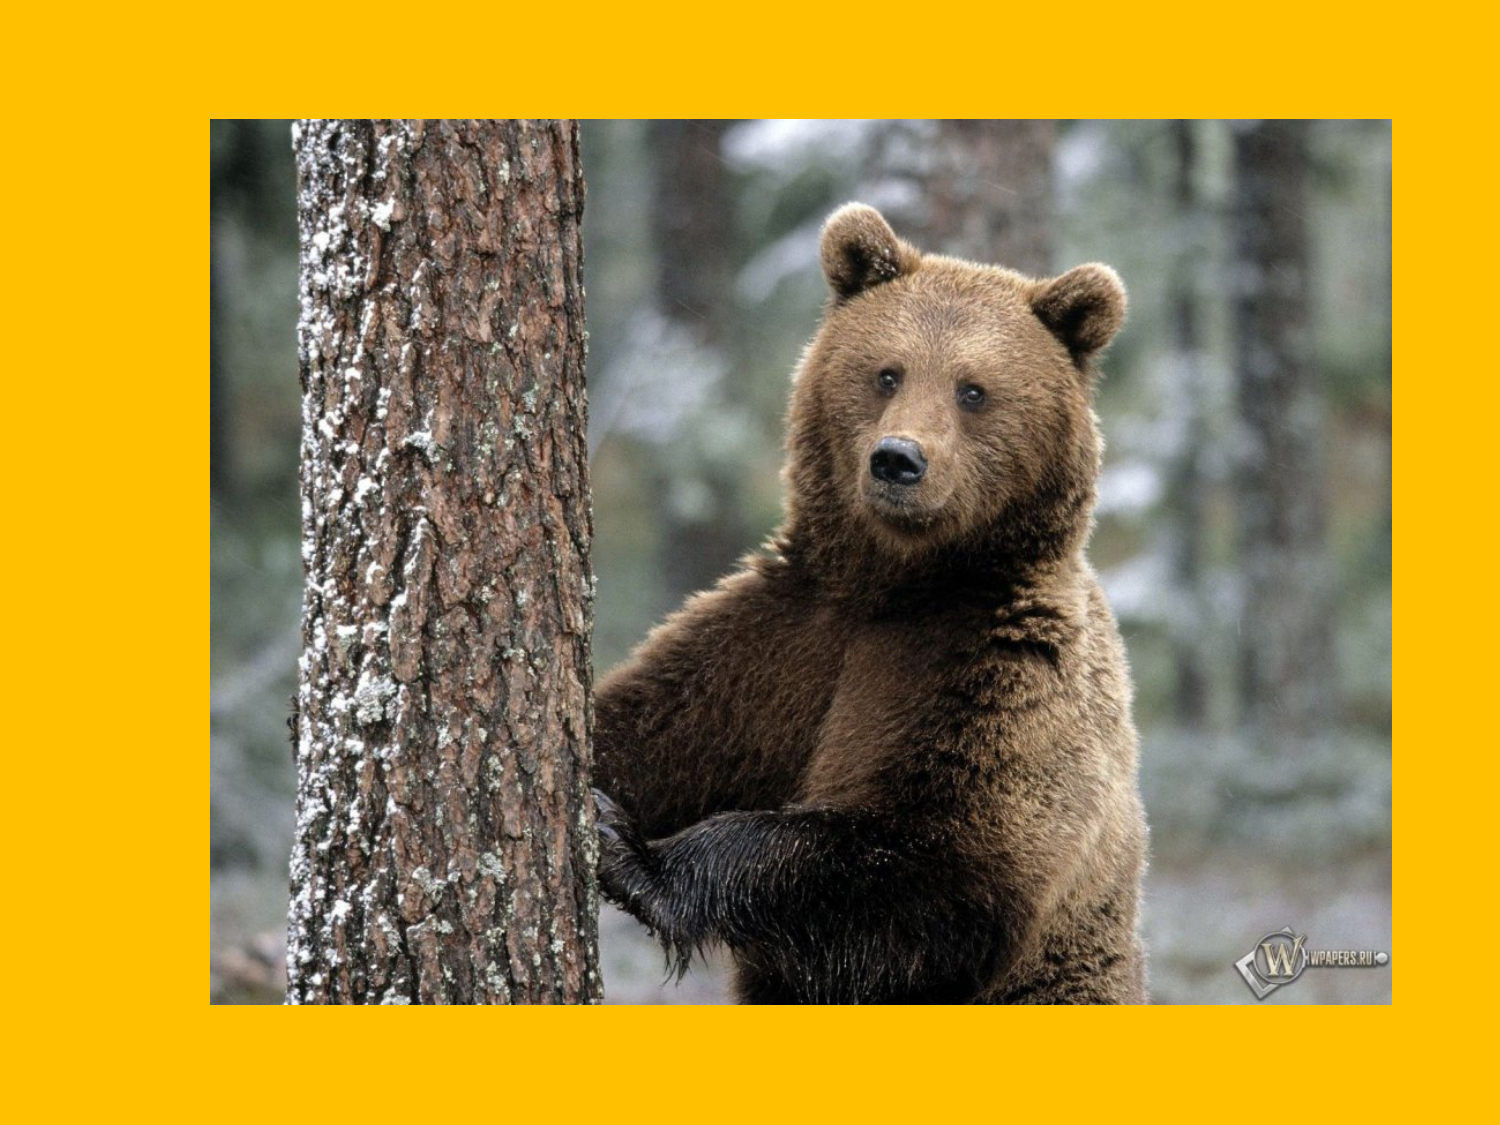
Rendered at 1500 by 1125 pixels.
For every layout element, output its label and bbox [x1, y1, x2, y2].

list [210, 118, 1393, 1006]
